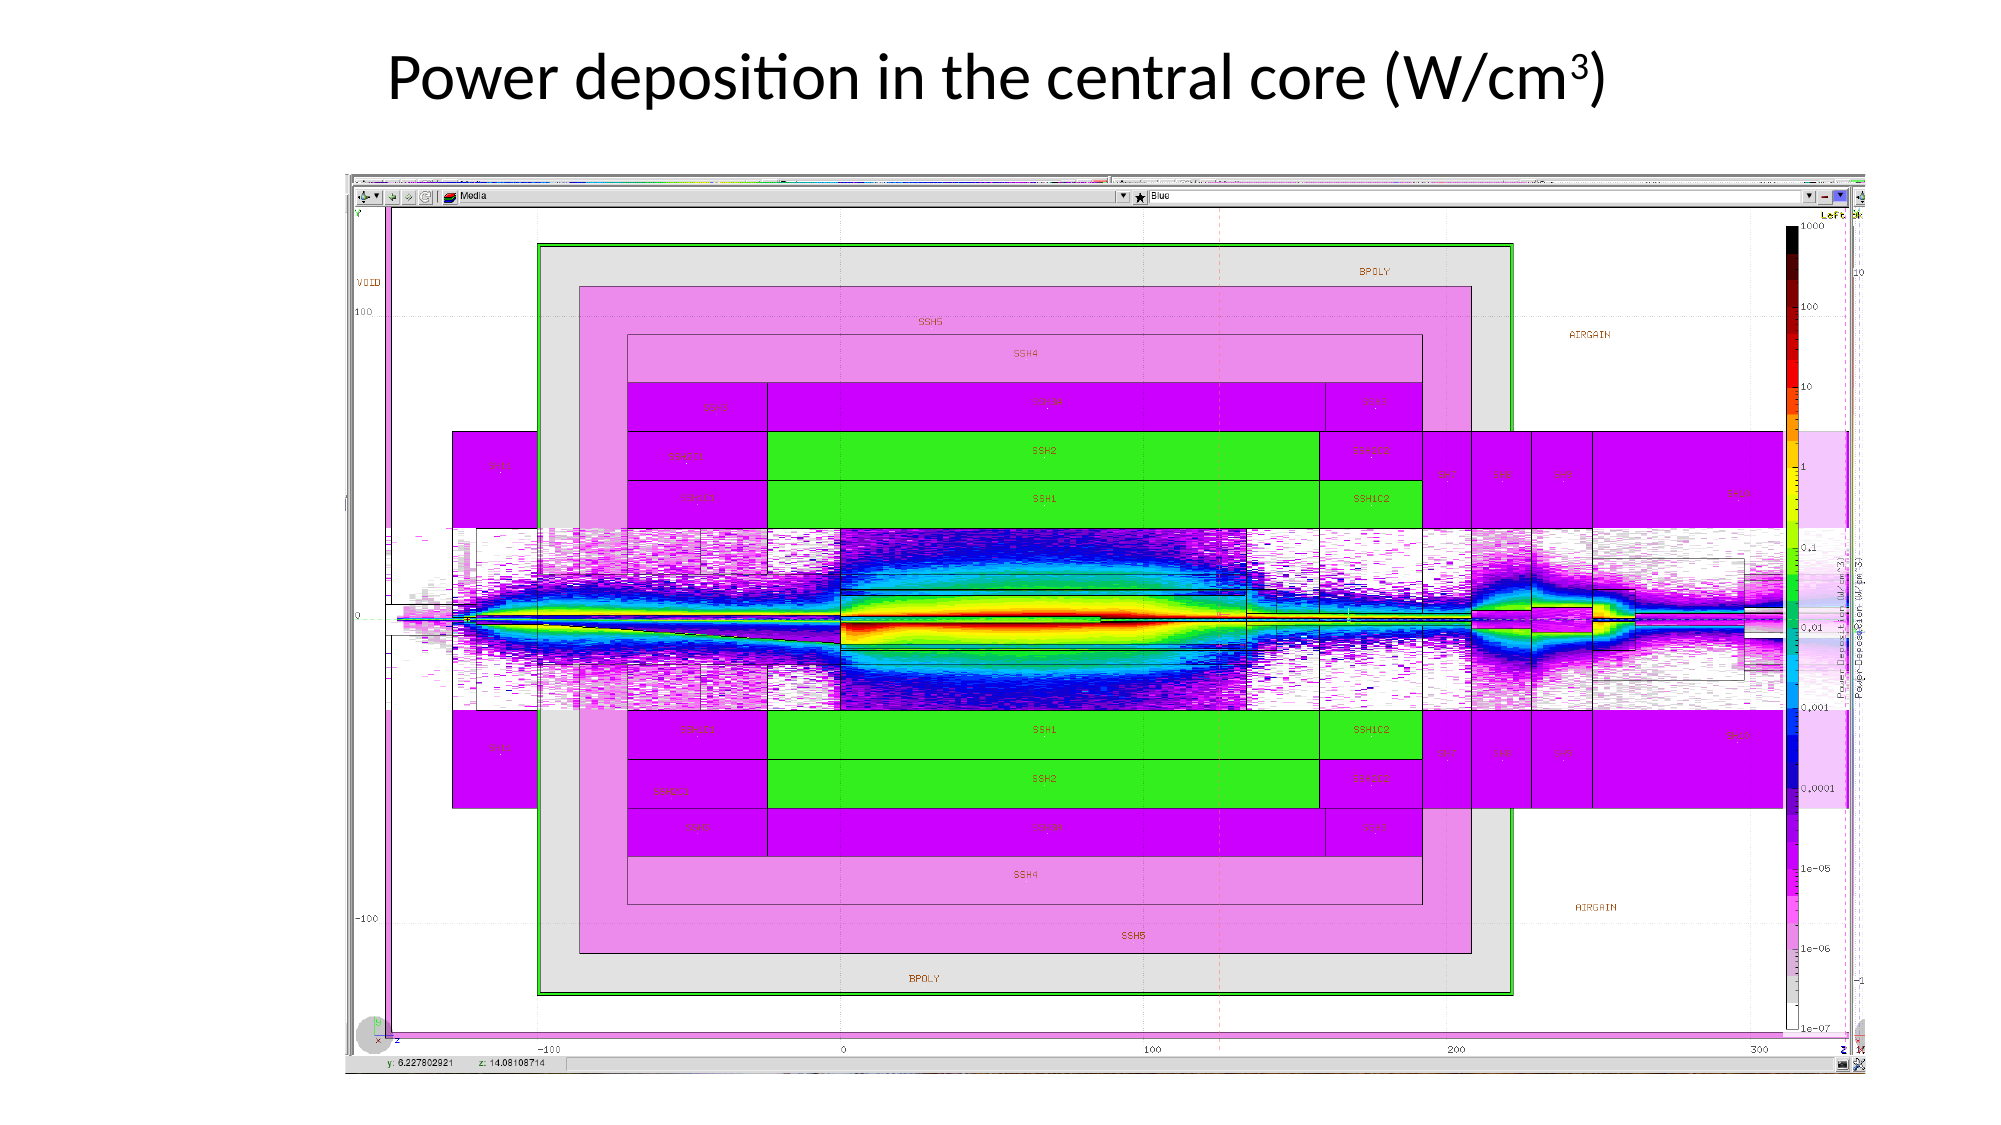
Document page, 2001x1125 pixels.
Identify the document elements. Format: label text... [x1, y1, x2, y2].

text_box Power deposition in the central core (W/cm3) [162, 25, 1835, 120]
picture [345, 174, 1866, 1075]
